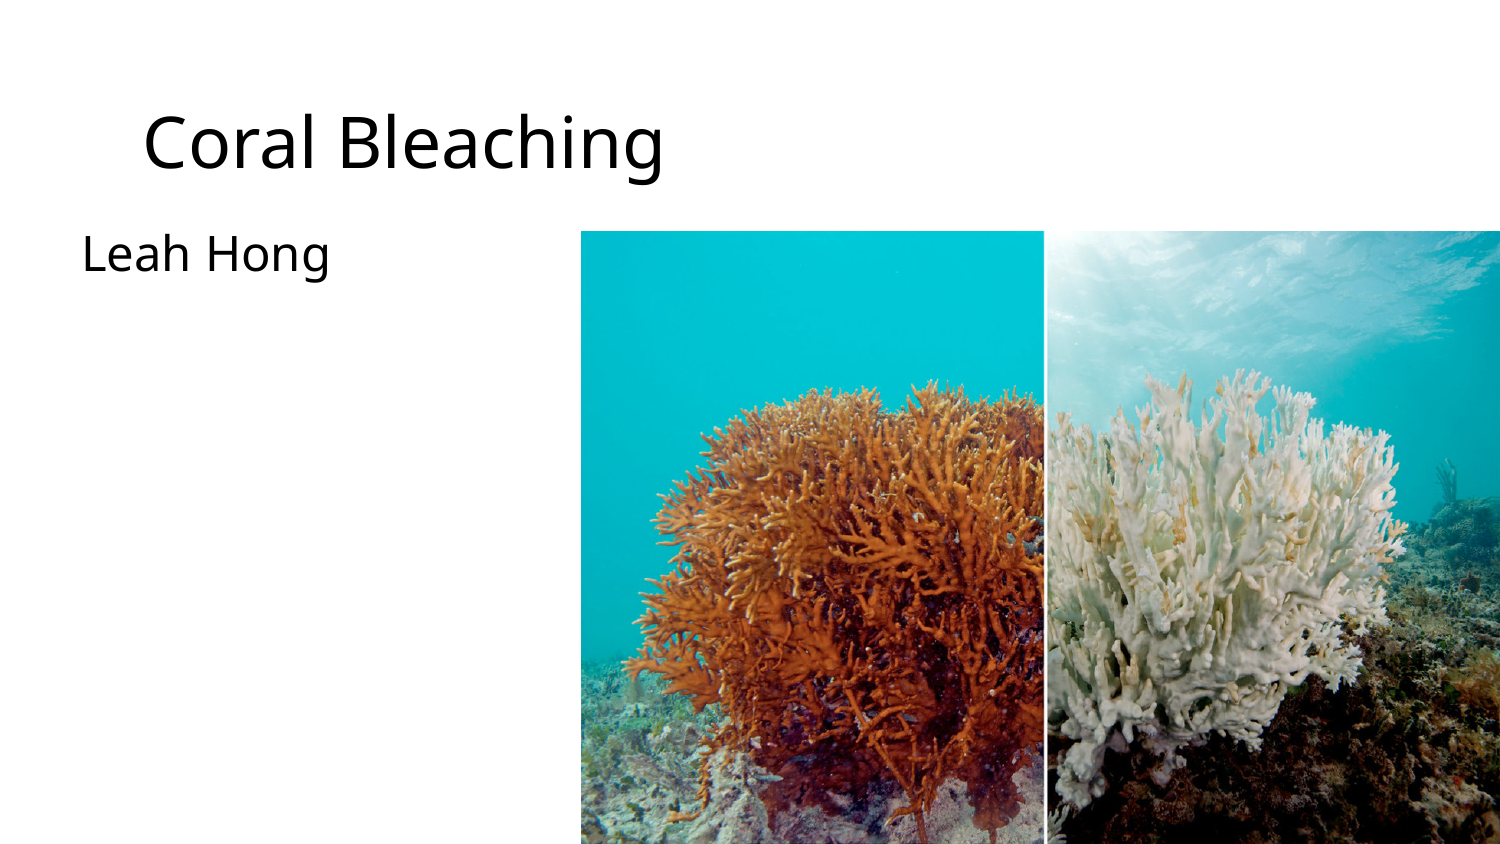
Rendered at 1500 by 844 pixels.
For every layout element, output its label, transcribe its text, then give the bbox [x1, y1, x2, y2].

title Coral Bleaching [36, 74, 774, 205]
subtitle Leah Hong [36, 204, 377, 302]
picture [580, 230, 1500, 844]
